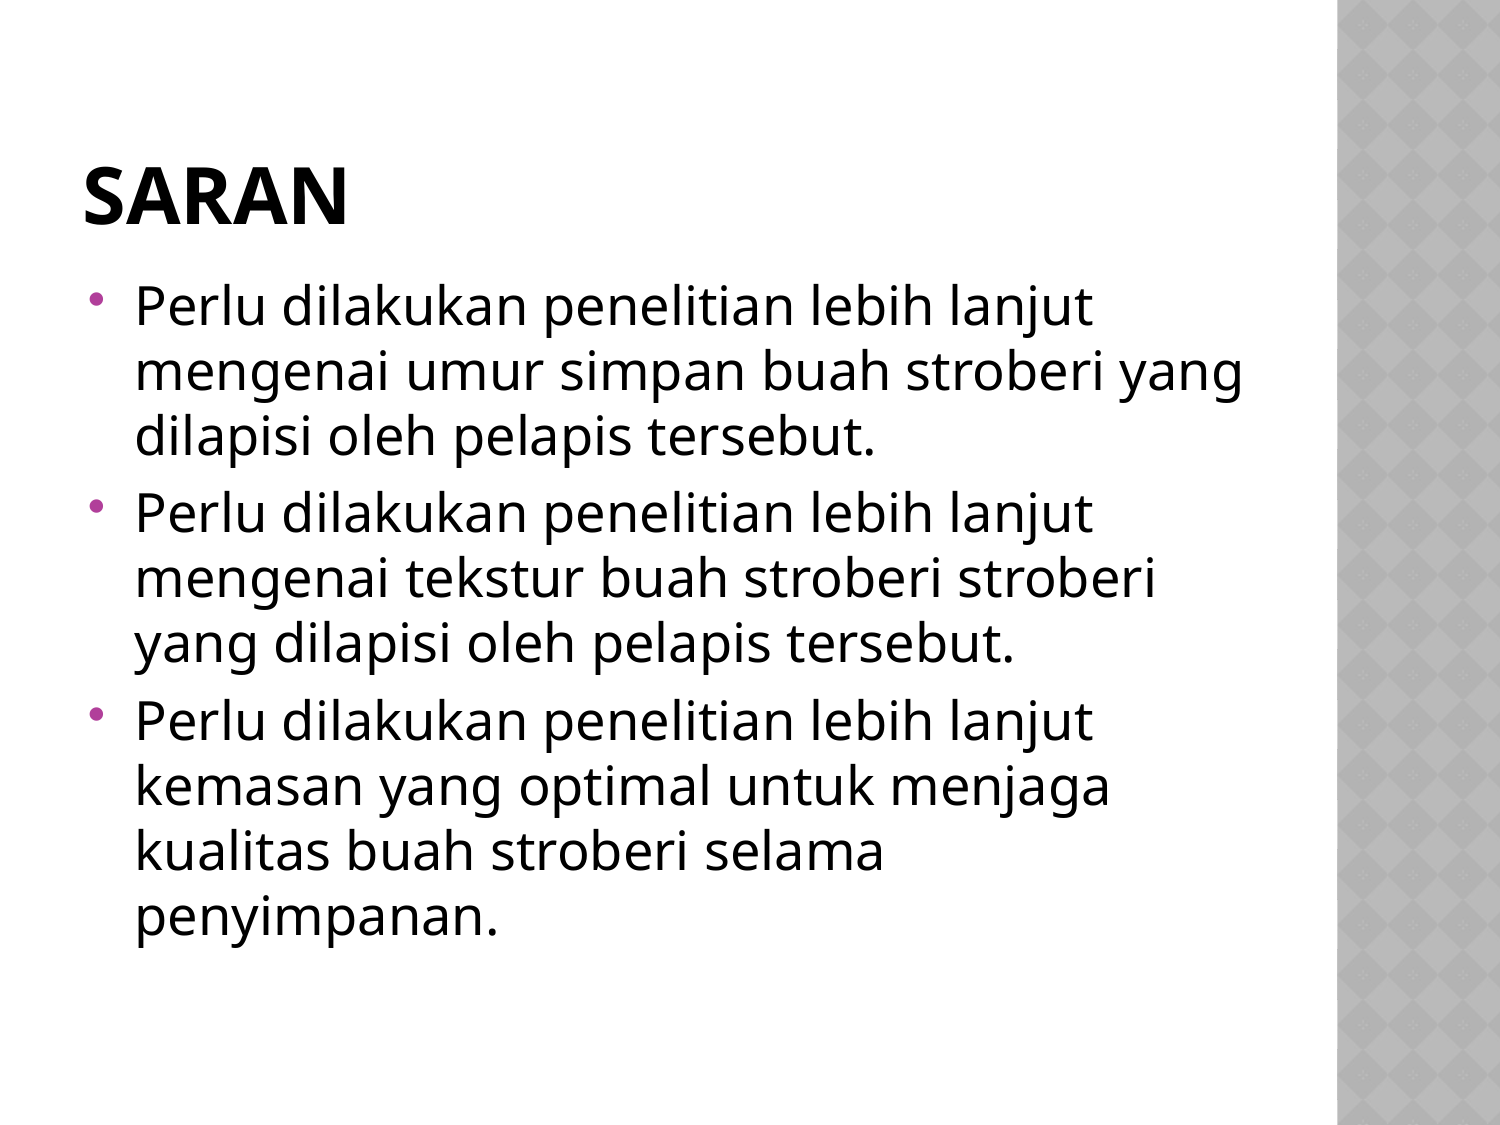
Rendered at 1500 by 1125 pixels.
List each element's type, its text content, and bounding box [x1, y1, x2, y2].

list Perlu dilakukan penelitian lebih lanjut mengenai umur simpan buah stroberi yang dilapisi oleh pelapis tersebut. Perlu dilakukan penelitian lebih lanjut mengenai tekstur buah stroberi stroberi yang dilapisi oleh pelapis tersebut. Perlu dilakukan penelitian lebih lanjut kemasan yang optimal untuk menjaga kualitas buah stroberi selama penyimpanan. [75, 264, 1263, 1059]
title SARAN [75, 52, 1263, 240]
